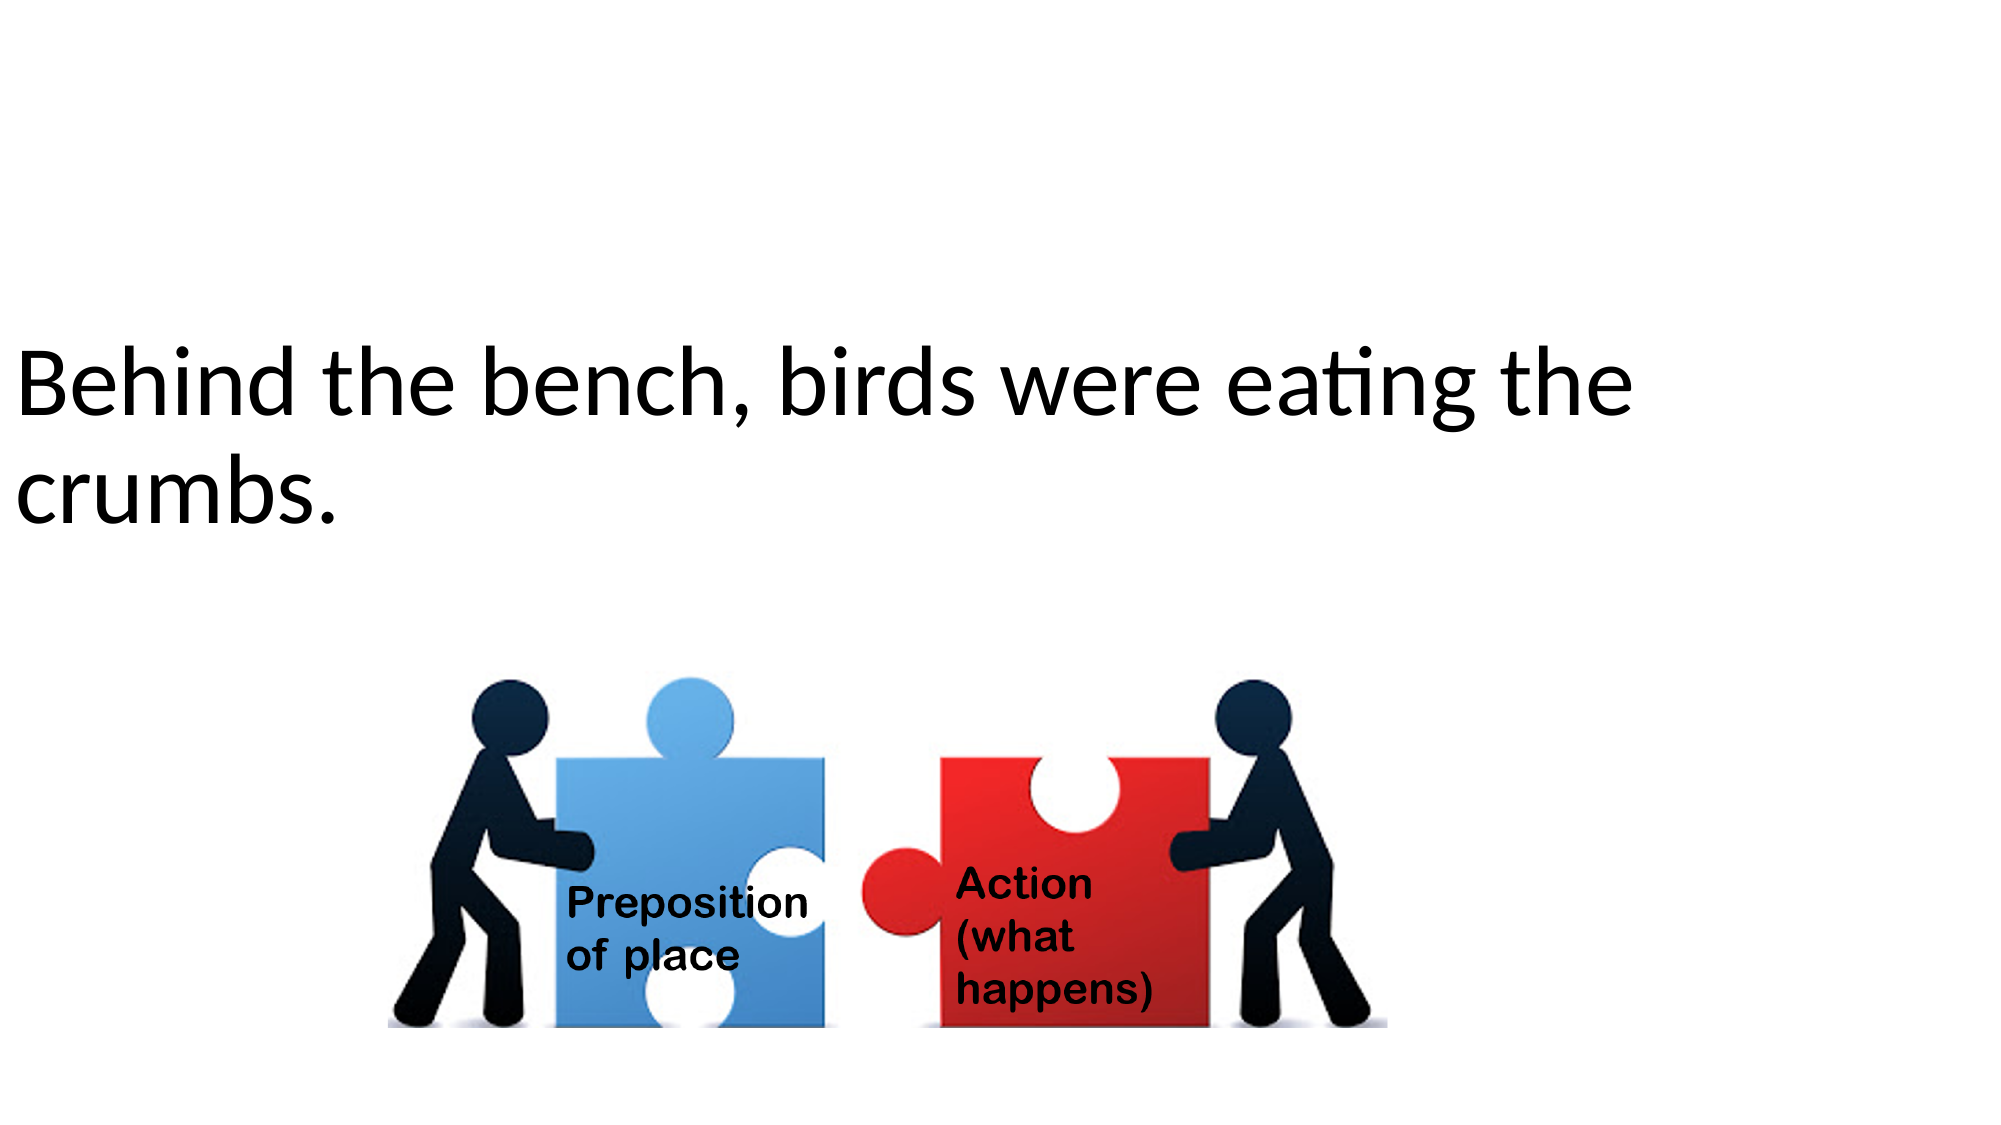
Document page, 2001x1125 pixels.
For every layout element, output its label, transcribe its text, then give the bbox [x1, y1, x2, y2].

list Behind the bench, birds were eating the crumbs. [0, 321, 2000, 1036]
picture [387, 667, 1392, 1036]
